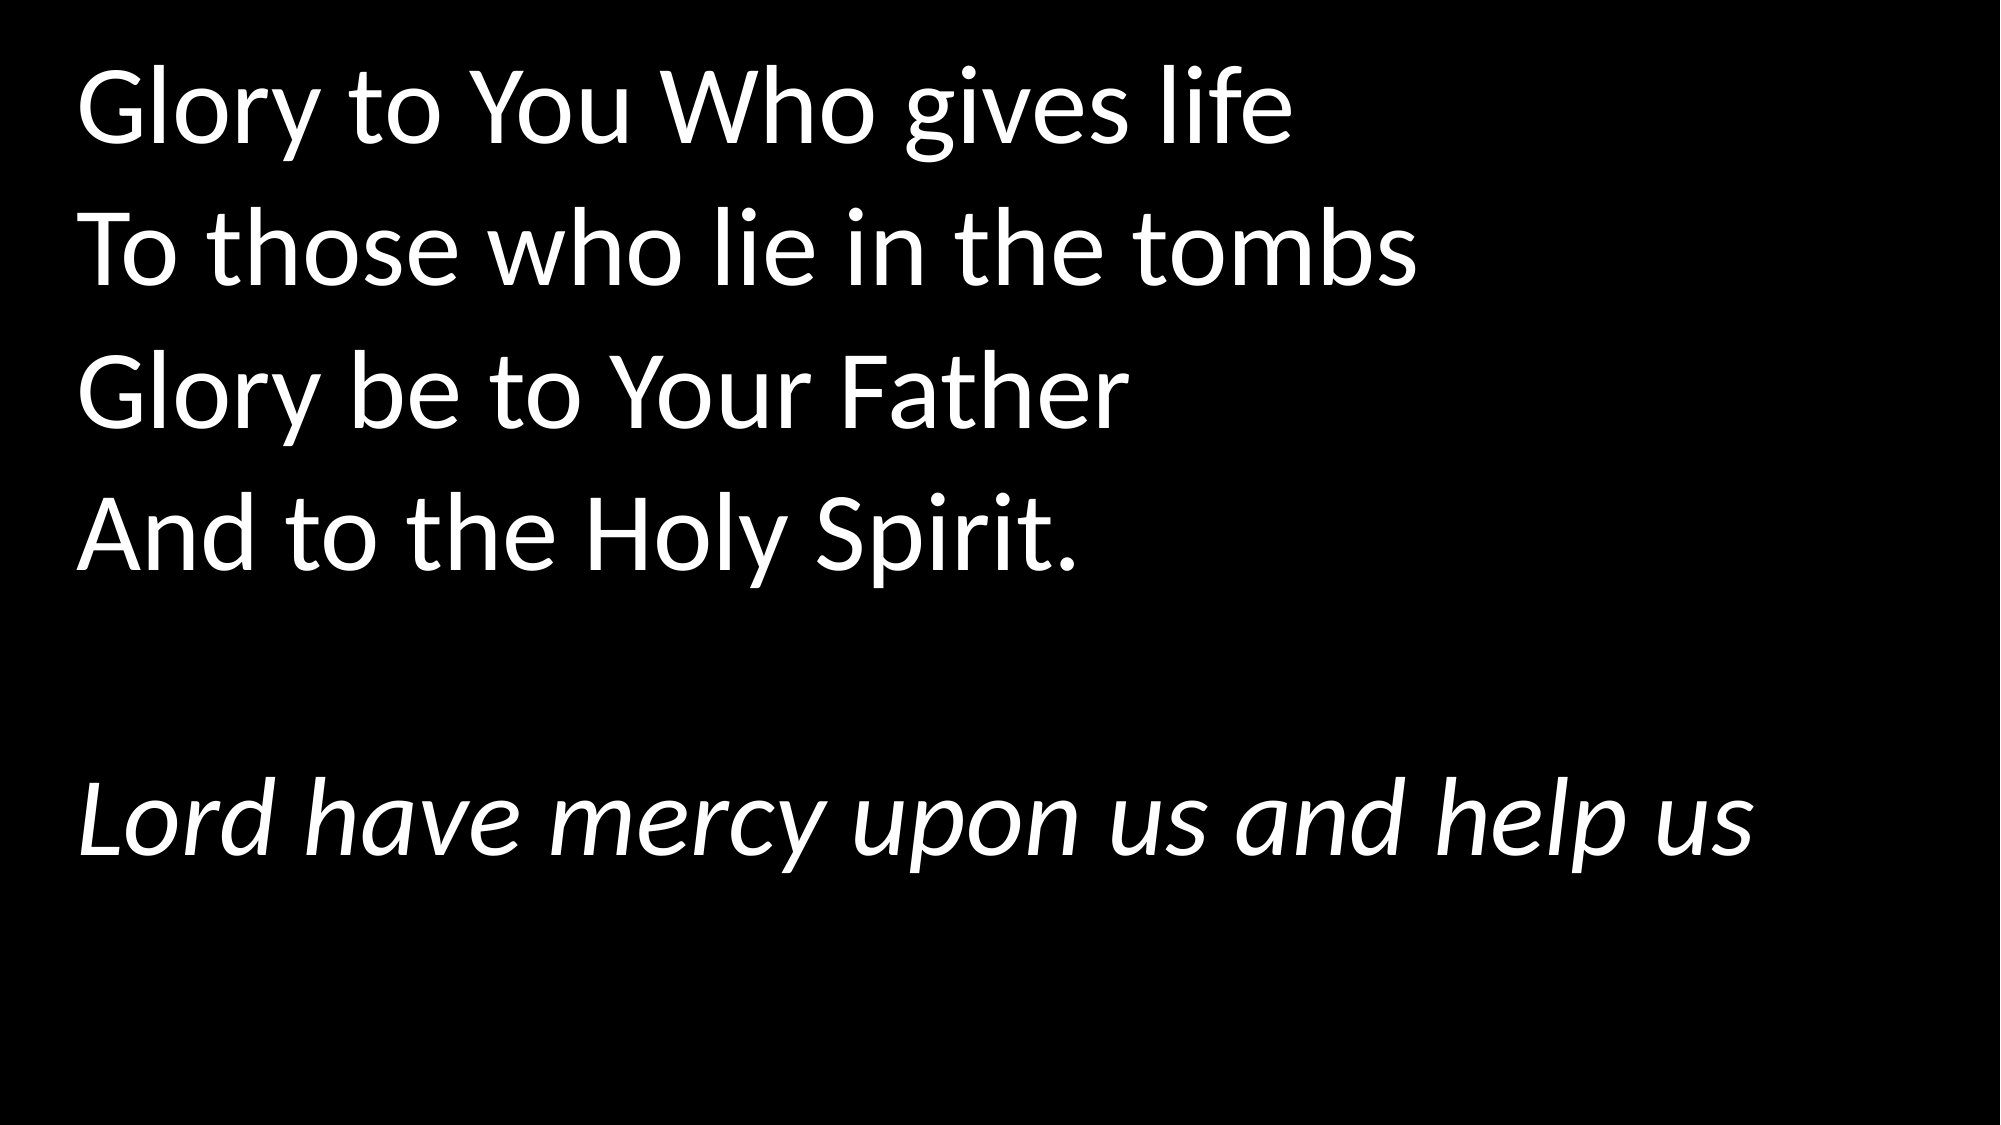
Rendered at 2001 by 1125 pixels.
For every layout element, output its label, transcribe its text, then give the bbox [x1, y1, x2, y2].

list Glory to You Who gives life To those who lie in the tombs Glory be to Your Father And to the Holy Spirit. Lord have mercy upon us and help us [61, 38, 1948, 1095]
